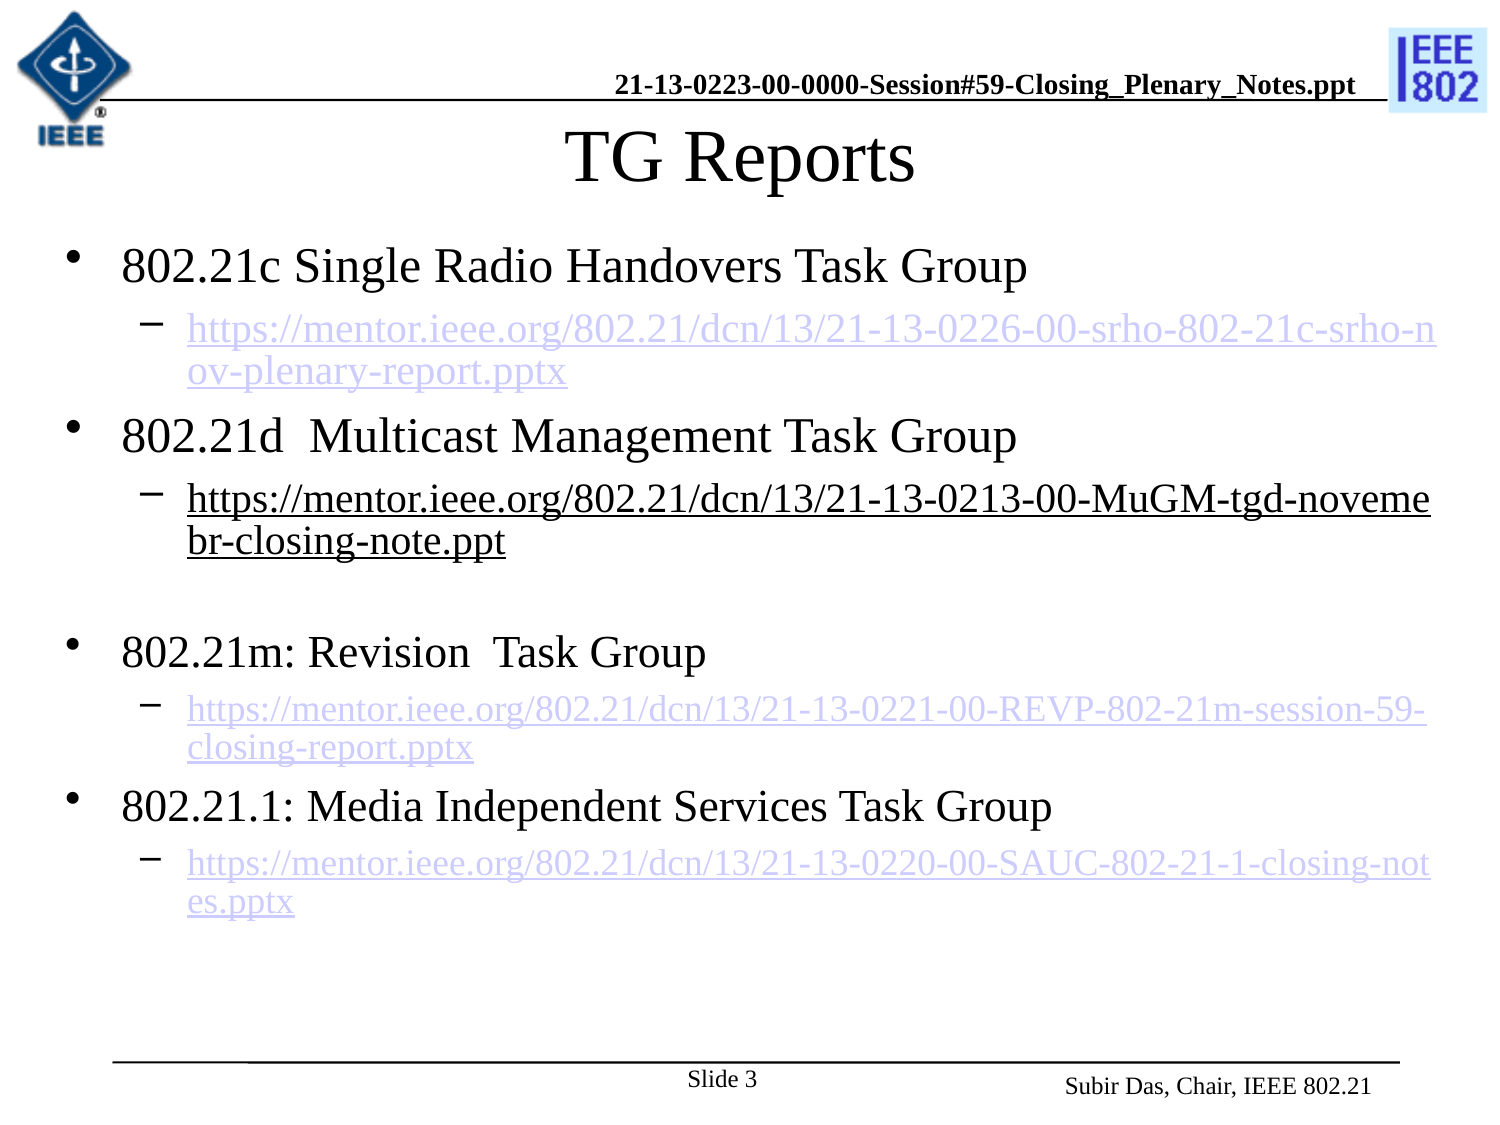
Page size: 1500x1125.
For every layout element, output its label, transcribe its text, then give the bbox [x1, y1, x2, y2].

list 802.21c Single Radio Handovers Task Group https://mentor.ieee.org/802.21/dcn/13/21-13-0226-00-srho-802-21c-srho-nov-plenary-report.pptx 802.21d Multicast Management Task Group https://mentor.ieee.org/802.21/dcn/13/21-13-0213-00-MuGM-tgd-novemebr-closing-note.ppt 802.21m: Revision Task Group https://mentor.ieee.org/802.21/dcn/13/21-13-0221-00-REVP-802-21m-session-59-closing-report.pptx 802.21.1: Media Independent Services Task Group https://mentor.ieee.org/802.21/dcn/13/21-13-0220-00-SAUC-802-21-1-closing-notes.pptx [49, 224, 1456, 976]
picture [1374, 9, 1499, 138]
picture [12, 9, 137, 150]
text_box Subir Das, Chair, IEEE 802.21 [1050, 1062, 1400, 1100]
slide_number Slide 3 [674, 1062, 770, 1093]
title TG Reports [62, 99, 1420, 224]
